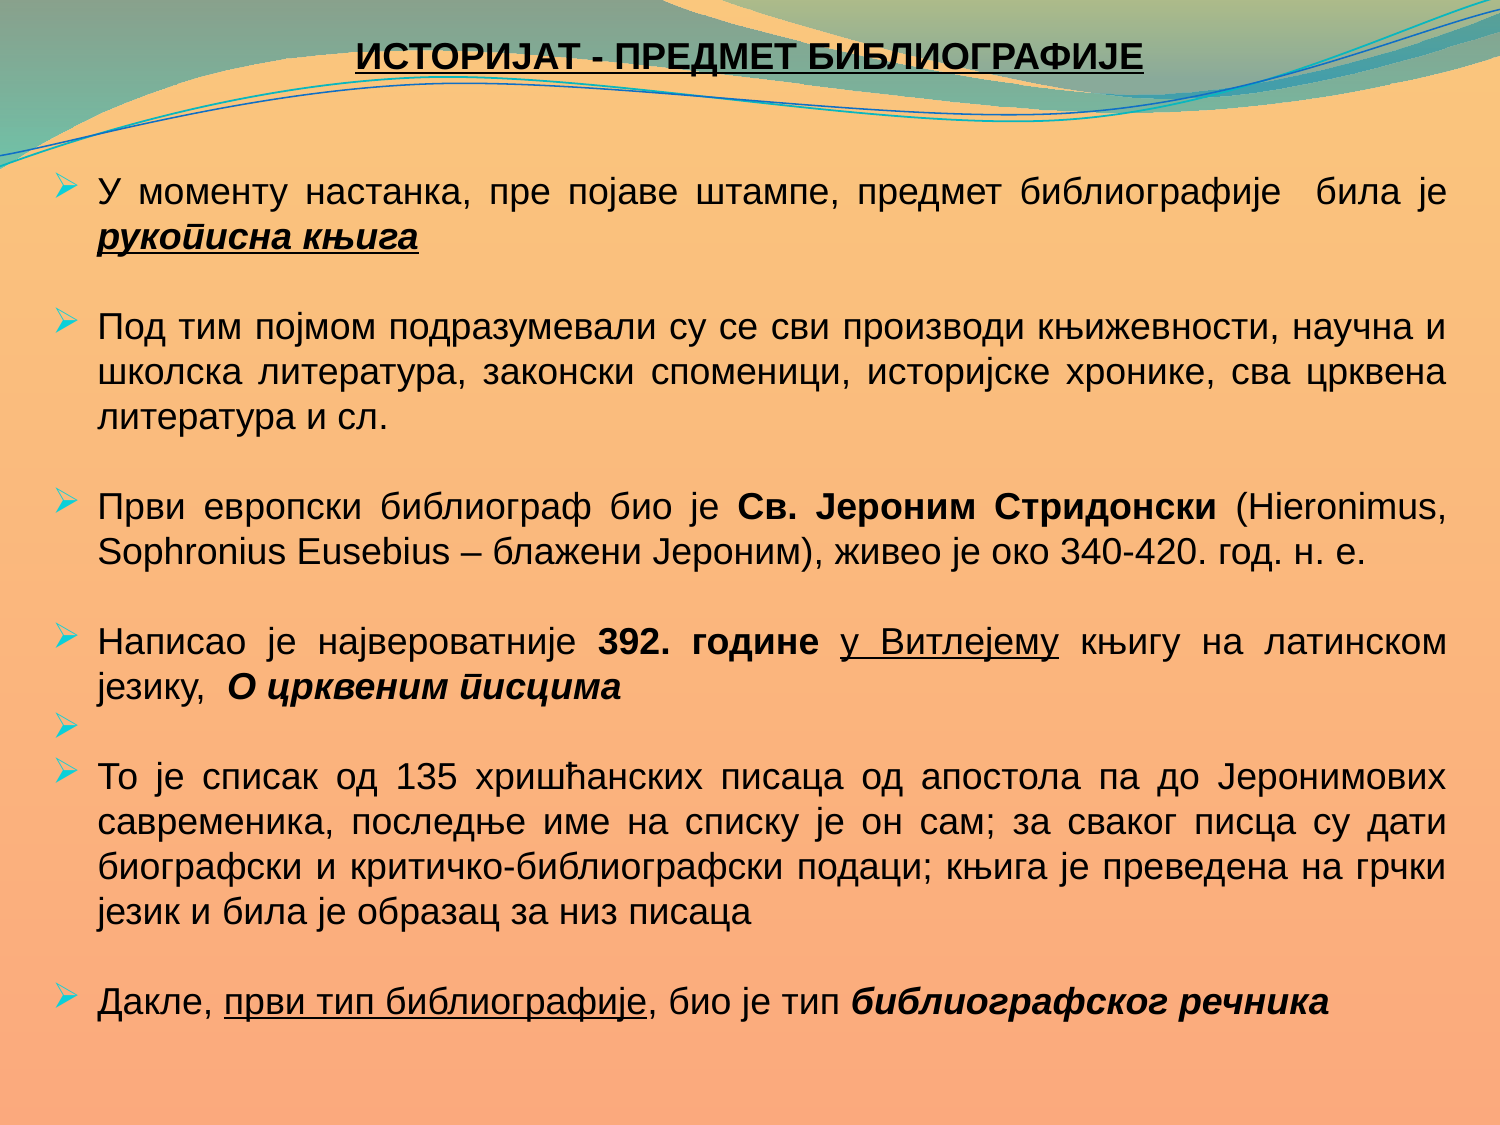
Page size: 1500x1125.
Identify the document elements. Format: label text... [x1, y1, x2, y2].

list ИСТОРИЈАТ - ПРЕДМЕТ БИБЛИОГРАФИЈЕ У моменту настанка, пре појаве штампе, предмет библиографије била je рукописна књига Под тим појмом подразумевали су се сви производи књижевности, научна и школска литература, законски споменици, историјске хронике, сва црквена литература и сл. Први европски библиограф био је Св. Јероним Стридонски (Hieronimus, Sophronius Eusebius – блажени Јероним), живео је око 340-420. год. н. е. Написао је највероватније 392. године у Витлејему књигу на латинском језику, О црквеним писцима То је списак од 135 хришћанских писаца од апостола па до Јеронимових савременика, последње име на списку је он сам; за сваког писца су дати биографски и критичко-библиографски подаци; књига је преведена на грчки језик и била је образац за низ писаца Дакле, први тип библиографије, био је тип библиографског речника [37, 24, 1463, 1051]
